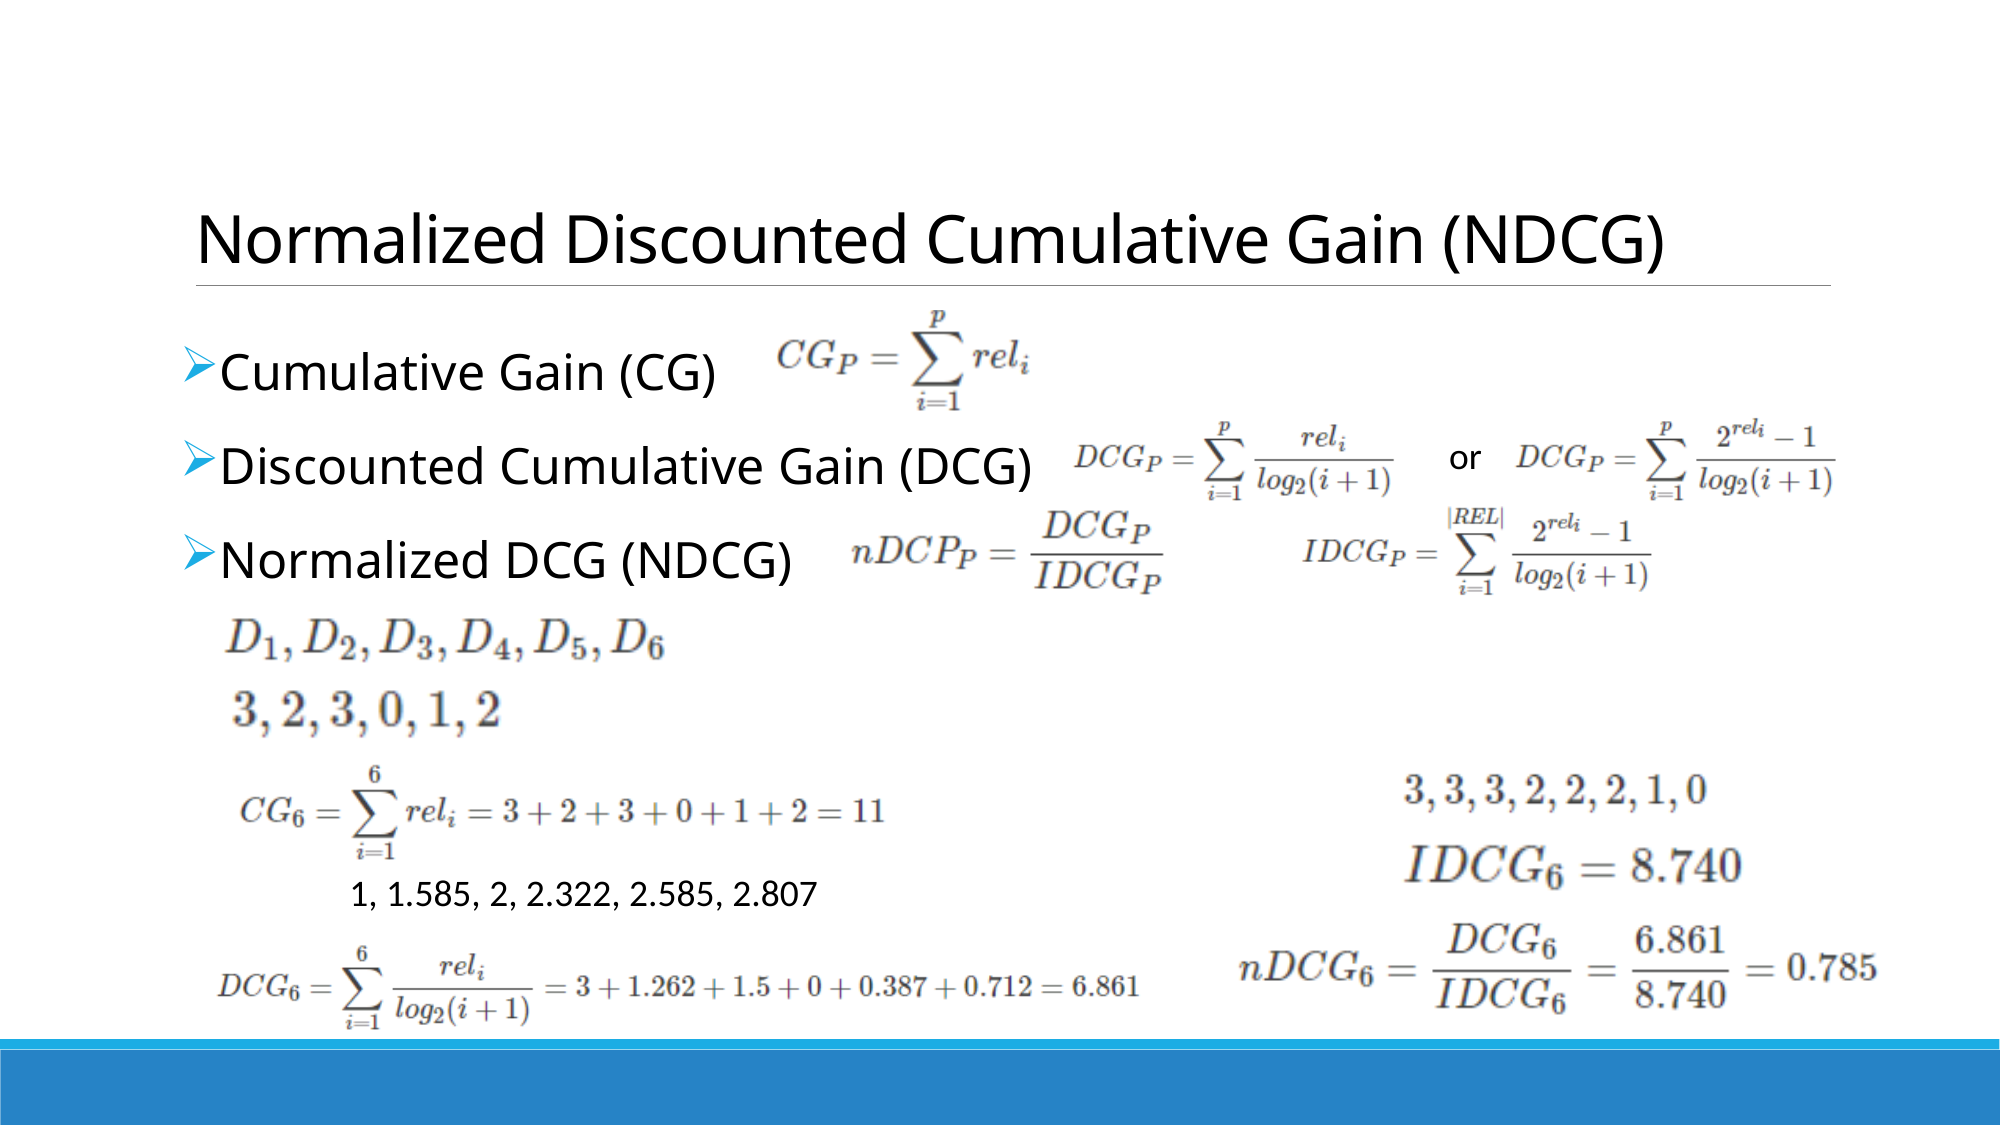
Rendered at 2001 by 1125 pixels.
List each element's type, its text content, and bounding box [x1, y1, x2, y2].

picture [1223, 906, 1887, 1019]
text_box or [1434, 424, 1497, 485]
list Cumulative Gain (CG) Discounted Cumulative Gain (DCG) Normalized DCG (NDCG) [180, 302, 1830, 963]
picture [220, 752, 898, 866]
picture [212, 598, 684, 750]
picture [776, 310, 1840, 604]
title Normalized Discounted Cumulative Gain (NDCG) [180, 47, 1830, 285]
picture [212, 940, 1147, 1036]
picture [1386, 756, 1762, 901]
